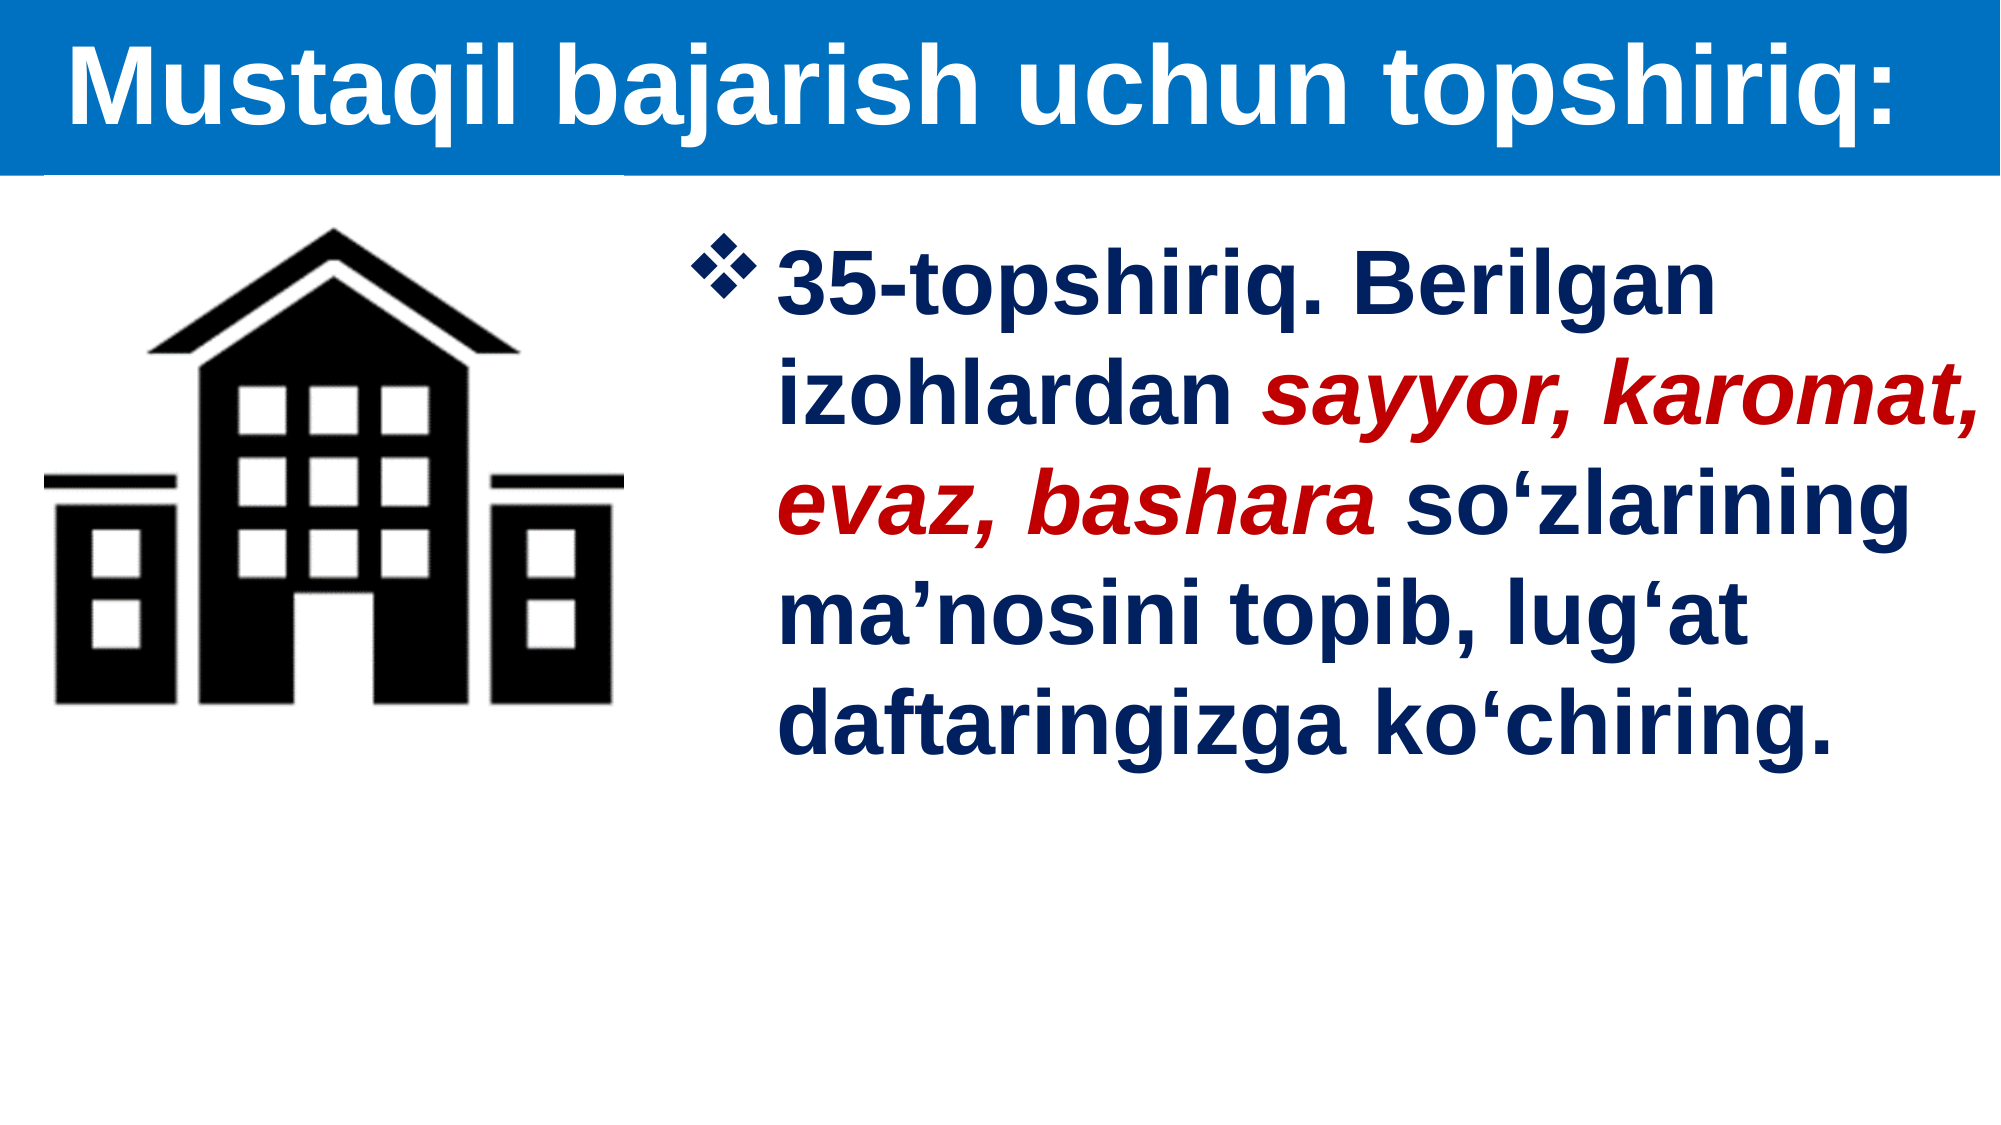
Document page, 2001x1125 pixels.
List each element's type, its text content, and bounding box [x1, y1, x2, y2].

picture [44, 175, 624, 758]
title Mustaqil bajarish uchun topshiriq: [0, 0, 2000, 176]
text_box 35-topshiriq. Berilgan izohlardan sayyor, karomat, evaz, bashara so‘zlarining ma’nosini topib, lug‘at daftaringizga ko‘chiring. [668, 215, 2000, 891]
